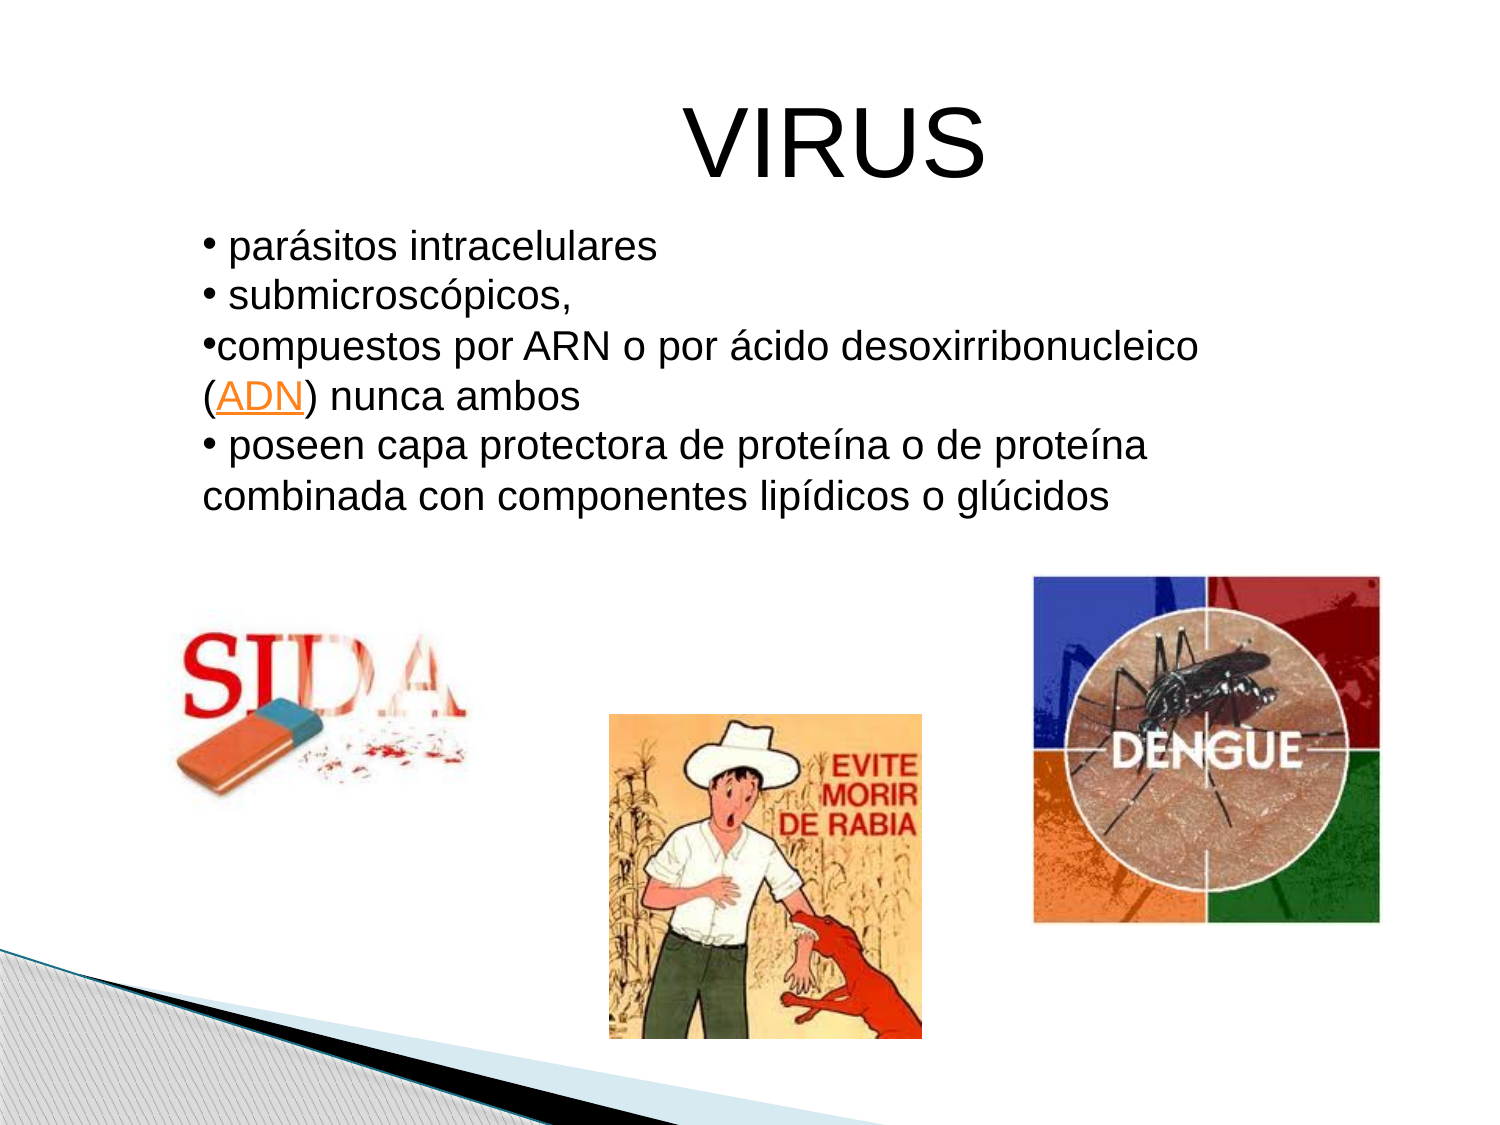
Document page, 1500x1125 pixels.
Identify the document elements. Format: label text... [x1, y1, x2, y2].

text_box parásitos intracelulares submicroscópicos, compuestos por ARN o por ácido desoxirribonucleico (ADN) nunca ambos poseen capa protectora de proteína o de proteína combinada con componentes lipídicos o glúcidos [187, 210, 1231, 526]
picture [609, 714, 923, 1039]
picture [93, 609, 548, 882]
text_box VIRUS [246, 70, 1454, 205]
picture [1031, 573, 1384, 926]
